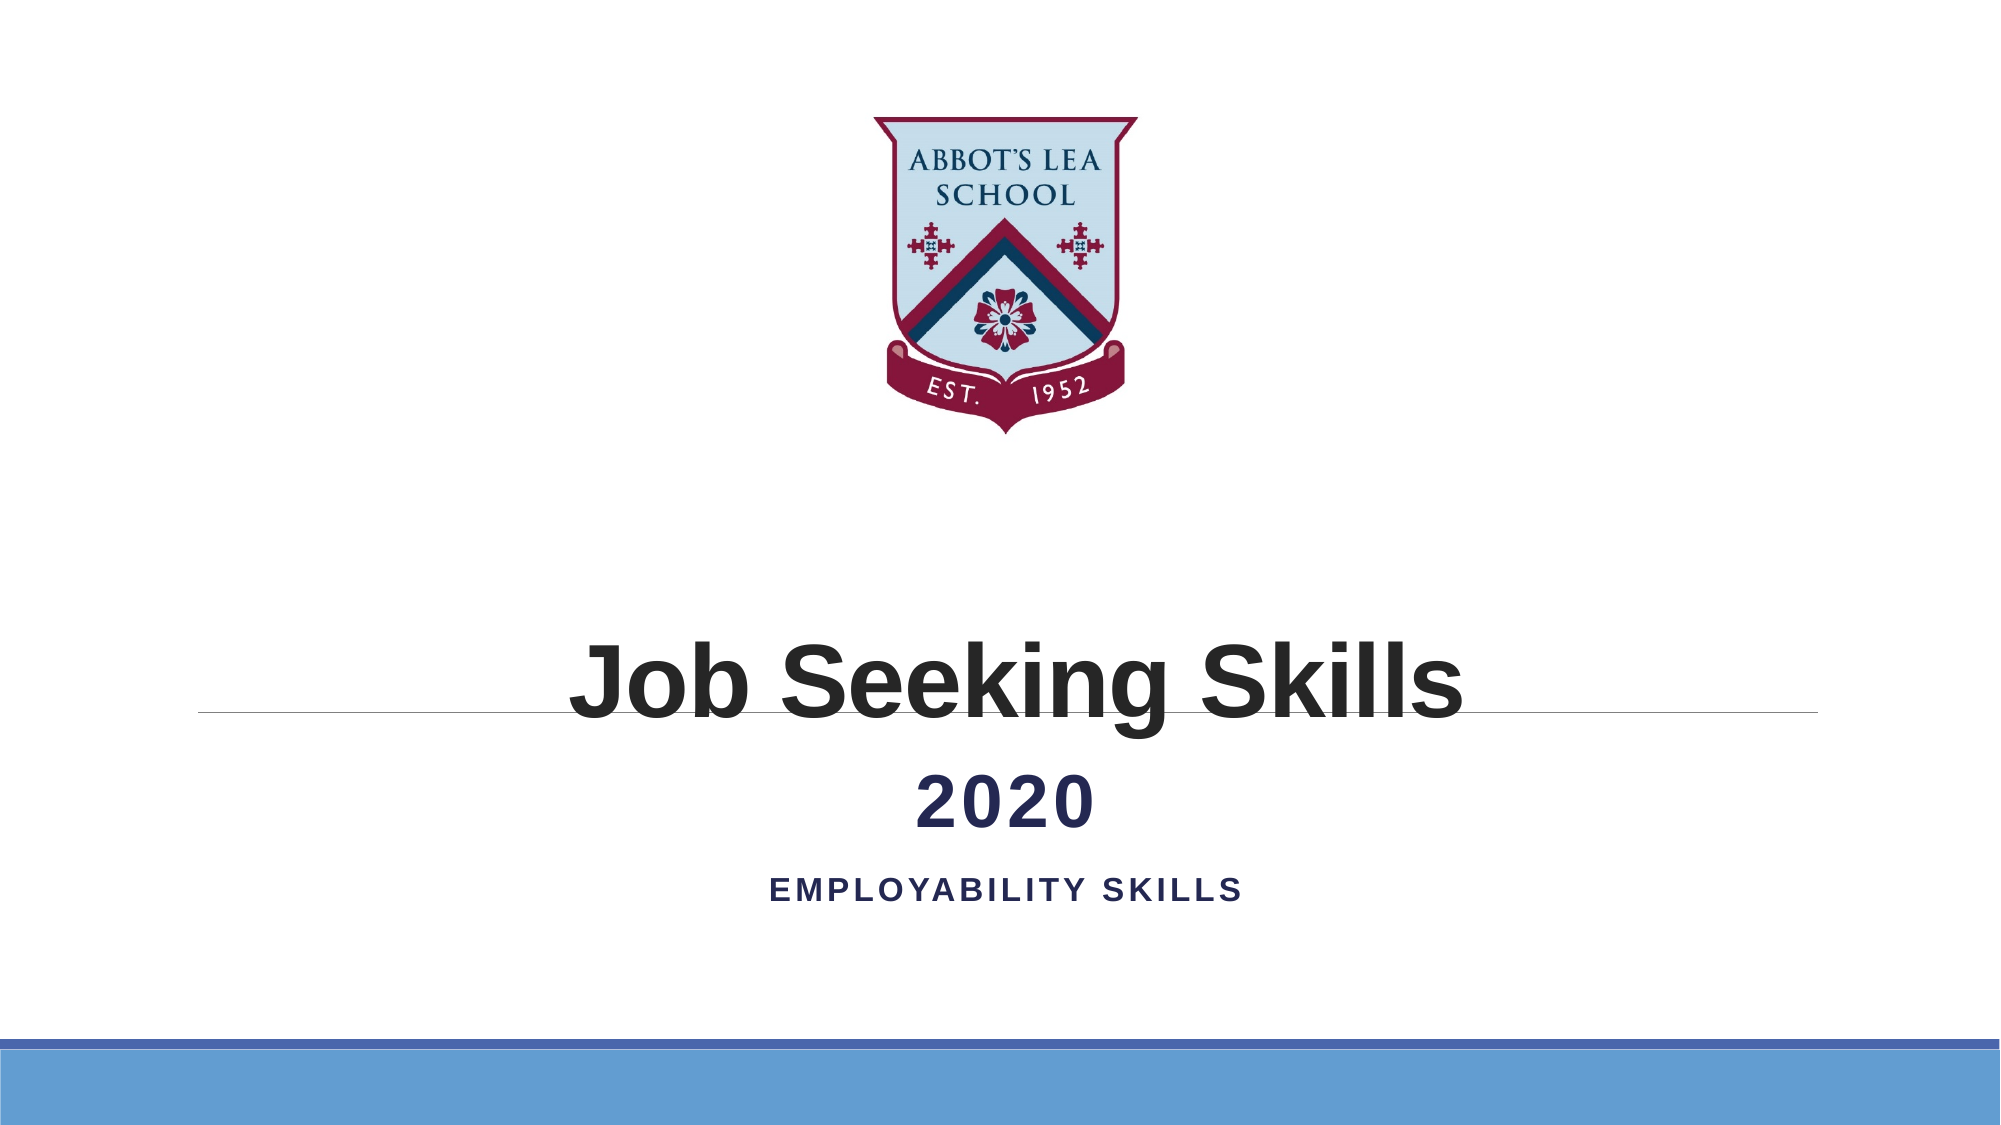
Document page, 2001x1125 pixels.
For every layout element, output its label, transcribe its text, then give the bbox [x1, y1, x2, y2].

title Job Seeking Skills [192, 194, 1843, 746]
subtitle 2020 Employability skills [180, 675, 1831, 1026]
picture [842, 79, 1169, 471]
